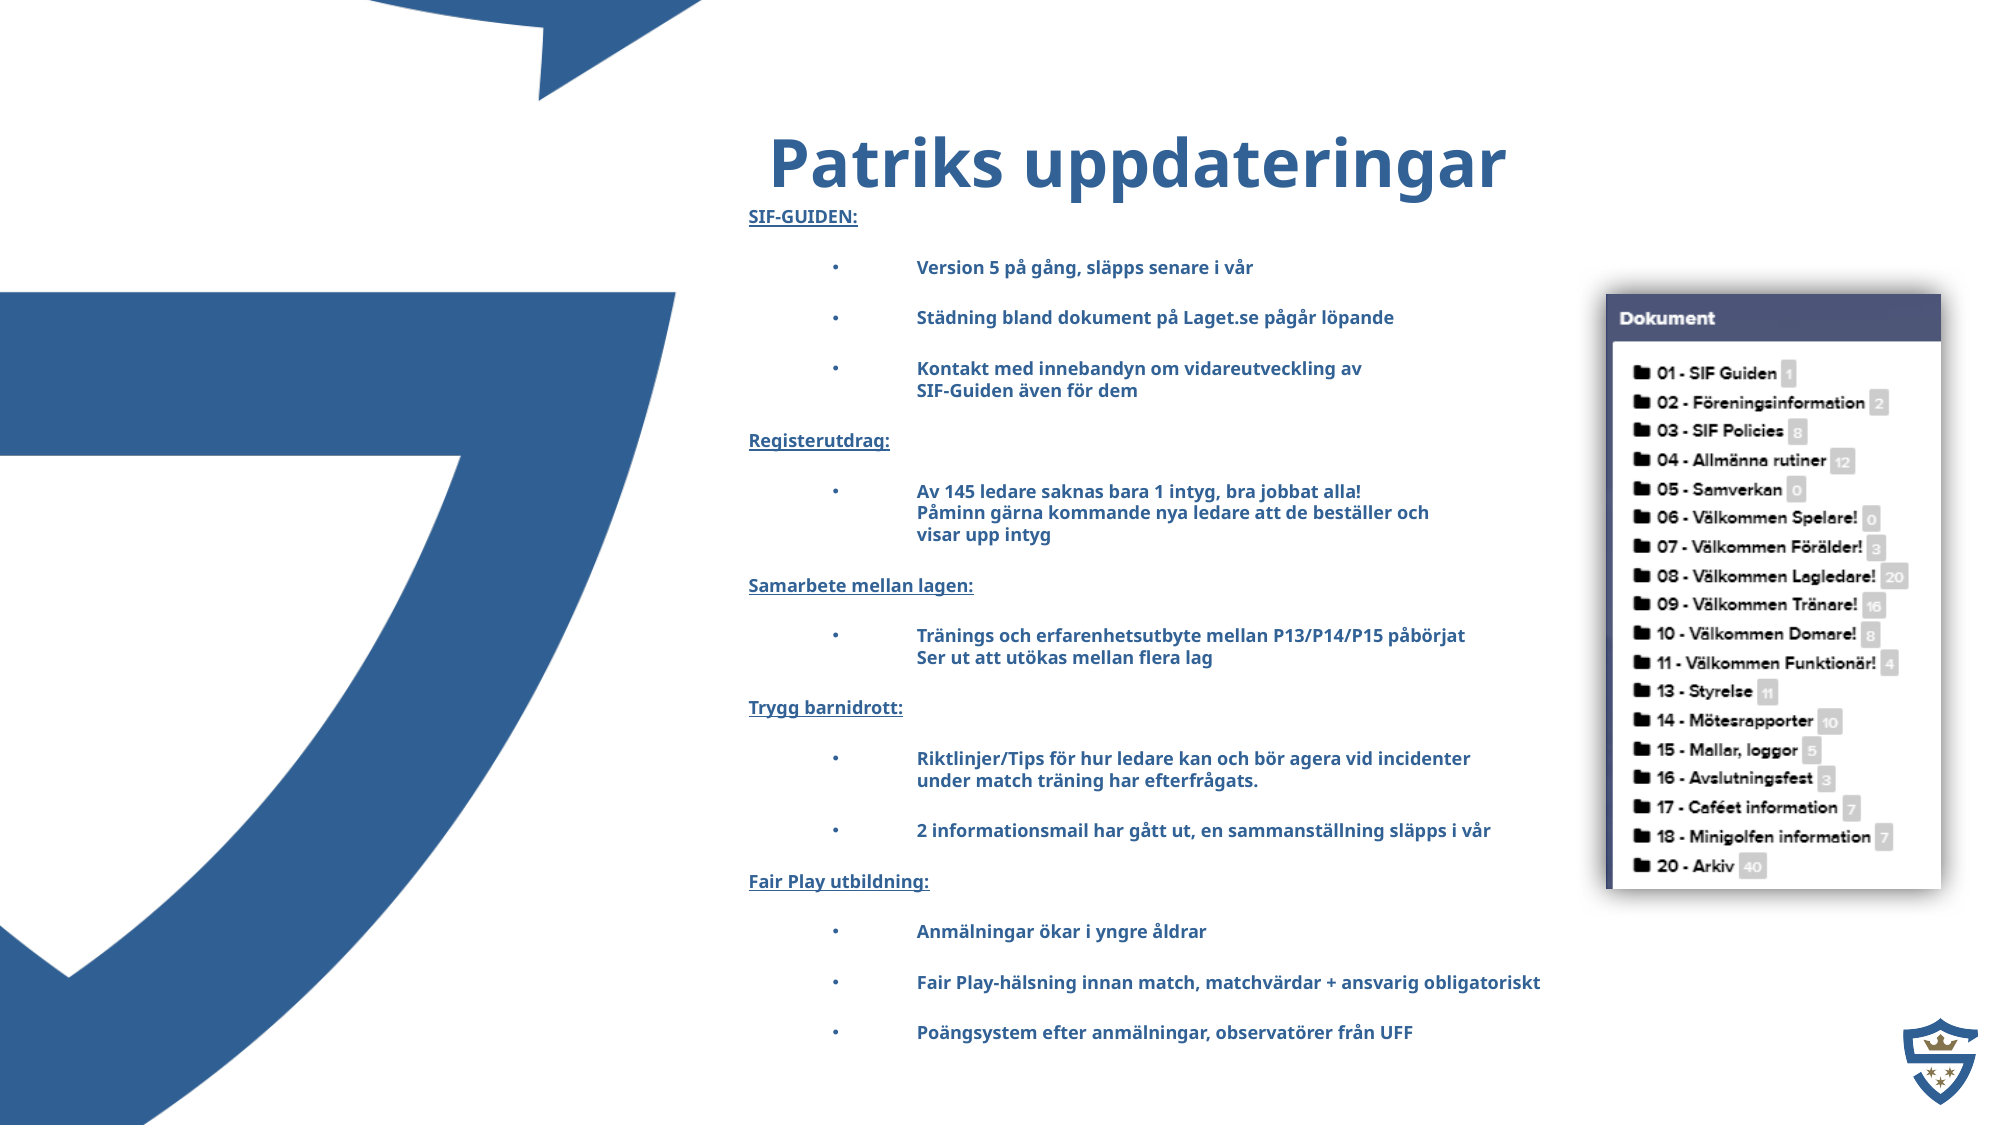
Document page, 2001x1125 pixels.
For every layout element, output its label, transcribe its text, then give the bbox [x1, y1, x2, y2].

text_box Patriks uppdateringar [754, 54, 1966, 195]
picture [0, 0, 2001, 1125]
text_box SIF-GUIDEN: Version 5 på gång, släpps senare i vår Städning bland dokument på Laget.se pågår löpande Kontakt med innebandyn om vidareutveckling av SIF-Guiden även för dem Registerutdrag: Av 145 ledare saknas bara 1 intyg, bra jobbat alla! Påminn gärna kommande nya ledare att de beställer och visar upp intyg Samarbete mellan lagen: Tränings och erfarenhetsutbyte mellan P13/P14/P15 påbörjat Ser ut att utökas mellan flera lag Trygg barnidrott: Riktlinjer/Tips för hur ledare kan och bör agera vid incidenter under match träning har efterfrågats. 2 informationsmail har gått ut, en sammanställning släpps i vår Fair Play utbildning: Anmälningar ökar i yngre åldrar Fair Play-hälsning innan match, matchvärdar + ansvarig obligatoriskt Poängsystem efter anmälningar, observatörer från UFF [733, 195, 1966, 1054]
